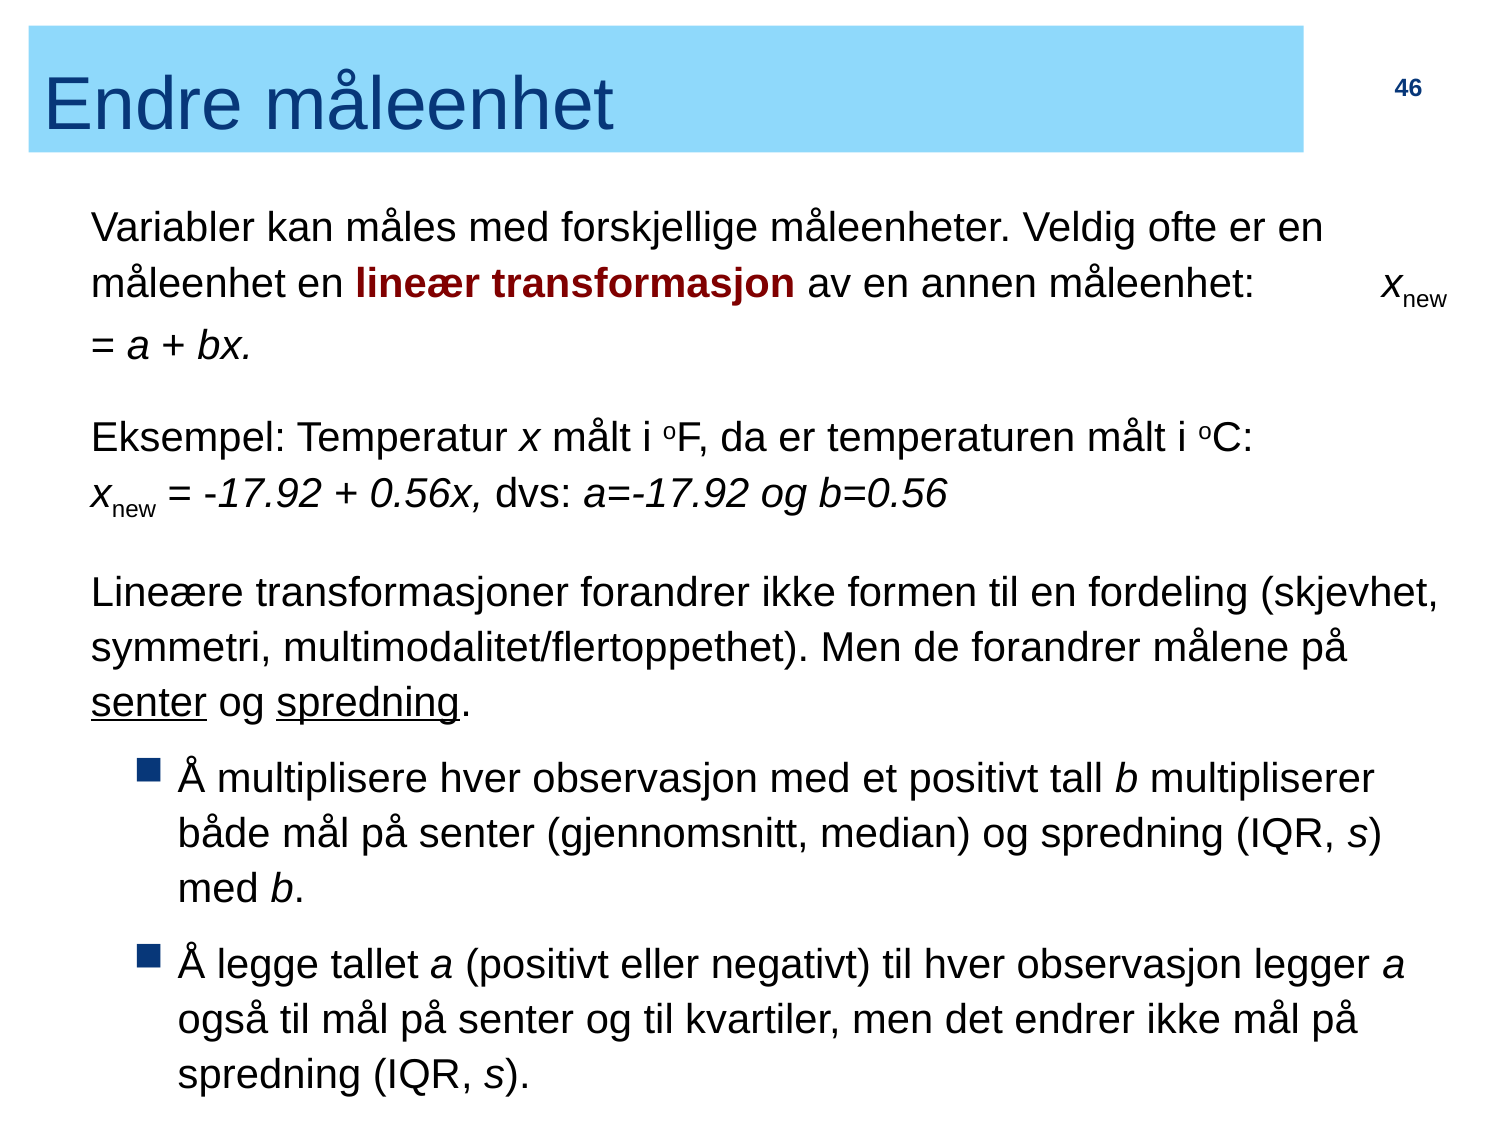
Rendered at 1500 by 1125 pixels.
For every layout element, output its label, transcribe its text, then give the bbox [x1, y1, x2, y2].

title Endre måleenhet [28, 25, 1304, 153]
list Variabler kan måles med forskjellige måleenheter. Veldig ofte er en måleenhet en lineær transformasjon av en annen måleenhet: xnew = a + bx. Eksempel: Temperatur x målt i oF, da er temperaturen målt i oC: xnew = -17.92 + 0.56x, dvs: a=-17.92 og b=0.56 Lineære transformasjoner forandrer ikke formen til en fordeling (skjevhet, symmetri, multimodalitet/flertoppethet). Men de forandrer målene på senter og spredning. Å multiplisere hver observasjon med et positivt tall b multipliserer både mål på senter (gjennomsnitt, median) og spredning (IQR, s) med b. Å legge tallet a (positivt eller negativt) til hver observasjon legger a også til mål på senter og til kvartiler, men det endrer ikke mål på spredning (IQR, s). [75, 187, 1463, 1125]
slide_number 46 [1354, 59, 1438, 119]
